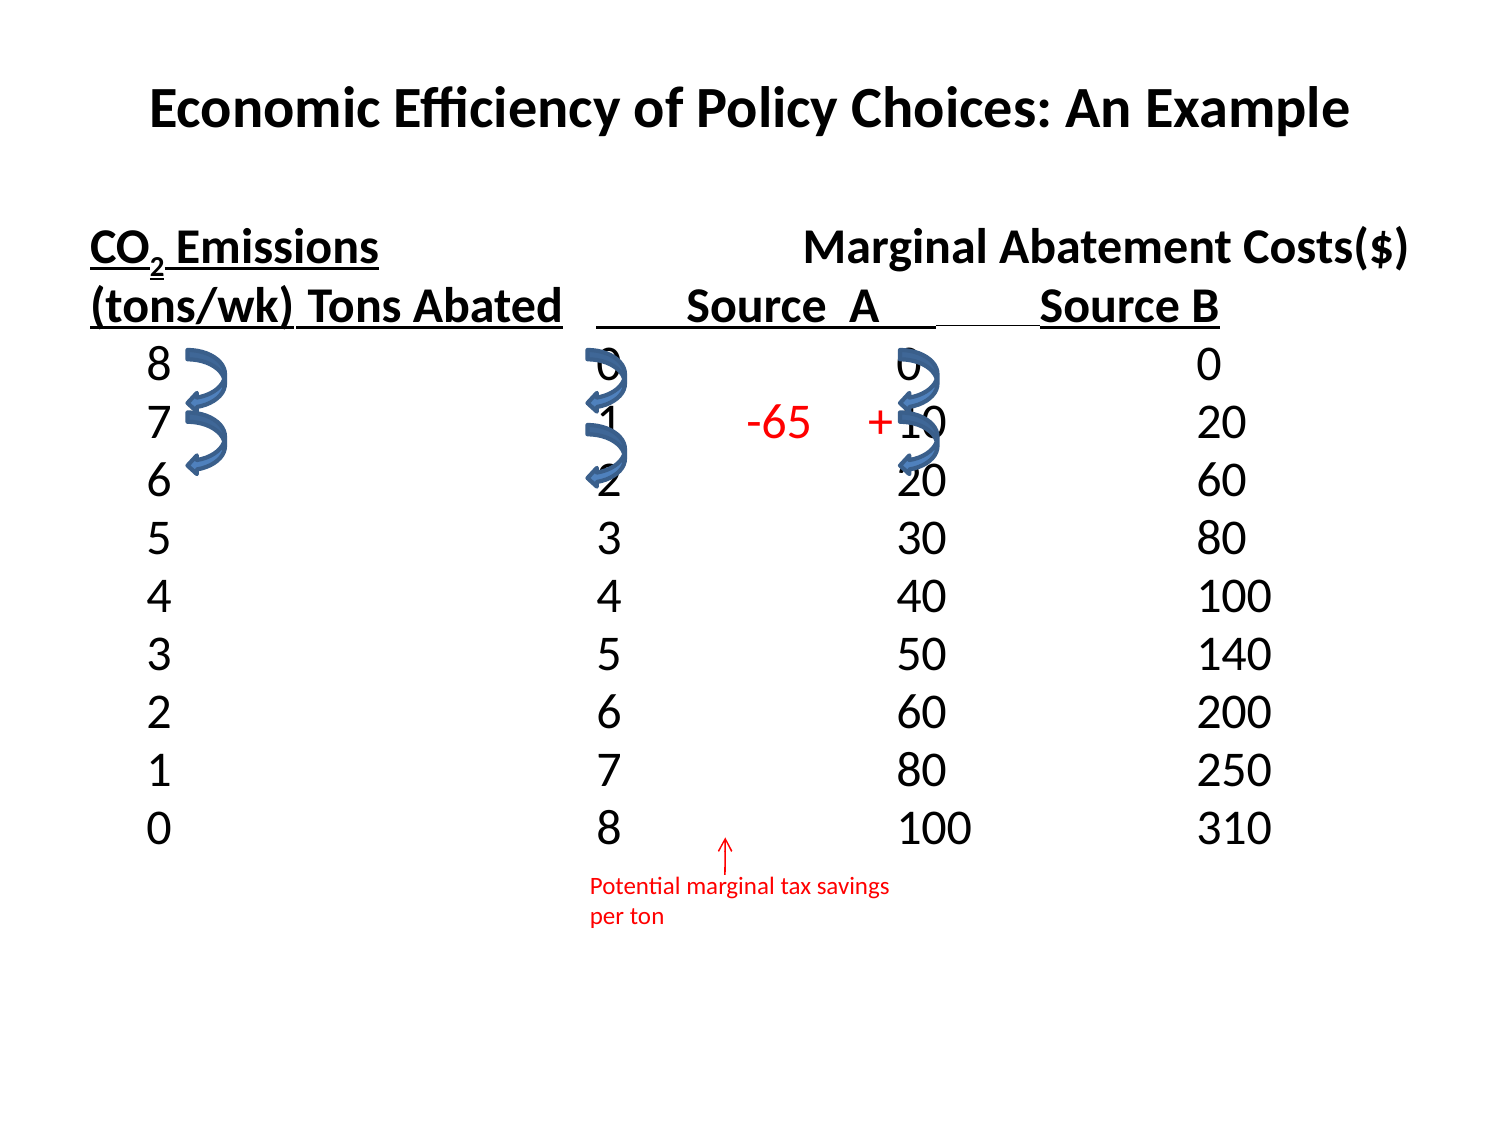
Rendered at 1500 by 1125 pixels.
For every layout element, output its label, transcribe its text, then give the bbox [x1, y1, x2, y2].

text_box Potential marginal tax savings per ton [575, 862, 913, 938]
text_box [897, 410, 940, 477]
title Economic Efficiency of Policy Choices: An Example [75, 45, 1425, 163]
text_box [185, 347, 228, 411]
text_box [185, 410, 228, 477]
text_box [897, 347, 940, 411]
text_box [585, 422, 628, 489]
list CO2 Emissions Marginal Abatement Costs($) (tons/wk) Tons Abated Source A Source B 8 0 0 0 7 1 -65 + 10 20 6 2 20 60 5 3 30 80 4 4 40 100 3 5 50 140 2 6 60 200 1 7 80 250 0 8 100 310 [75, 212, 1425, 1100]
text_box [585, 347, 628, 414]
